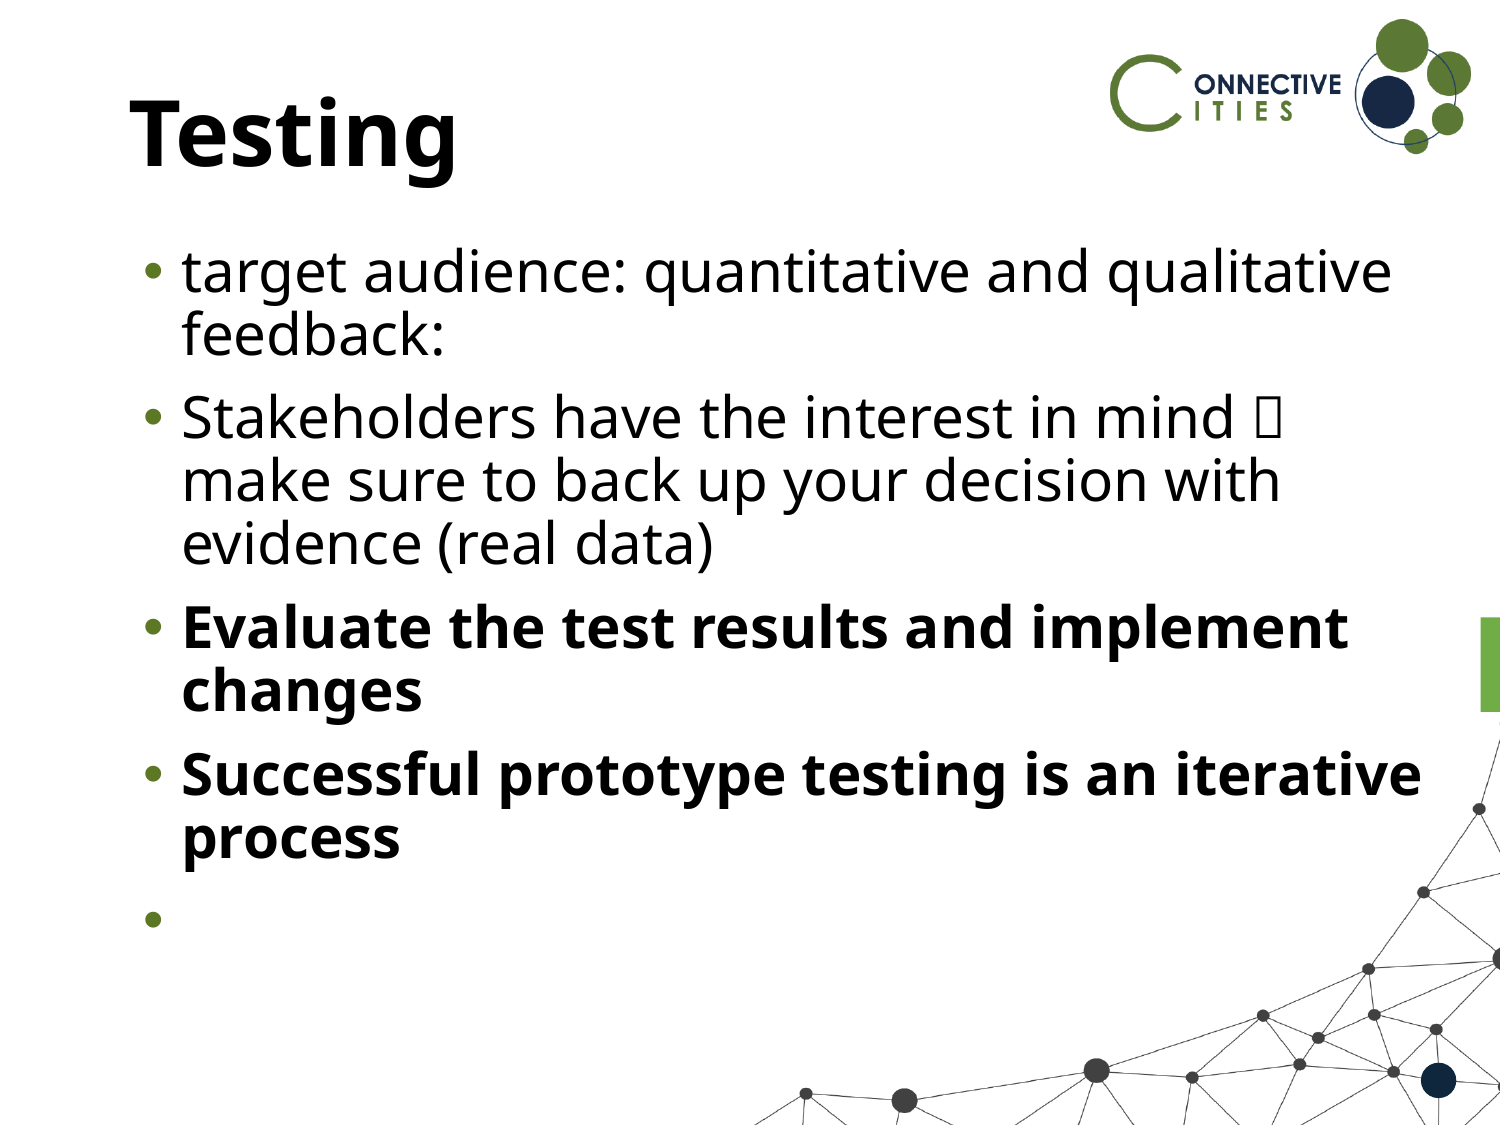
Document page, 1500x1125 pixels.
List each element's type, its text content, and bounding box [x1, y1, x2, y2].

picture [1104, 19, 1471, 161]
list target audience: quantitative and qualitative feedback: Stakeholders have the interest in mind  make sure to back up your decision with evidence (real data) Evaluate the test results and implement changes Successful prototype testing is an iterative process [128, 234, 1447, 1012]
picture [519, 192, 1500, 1125]
title Testing [128, 87, 1447, 233]
